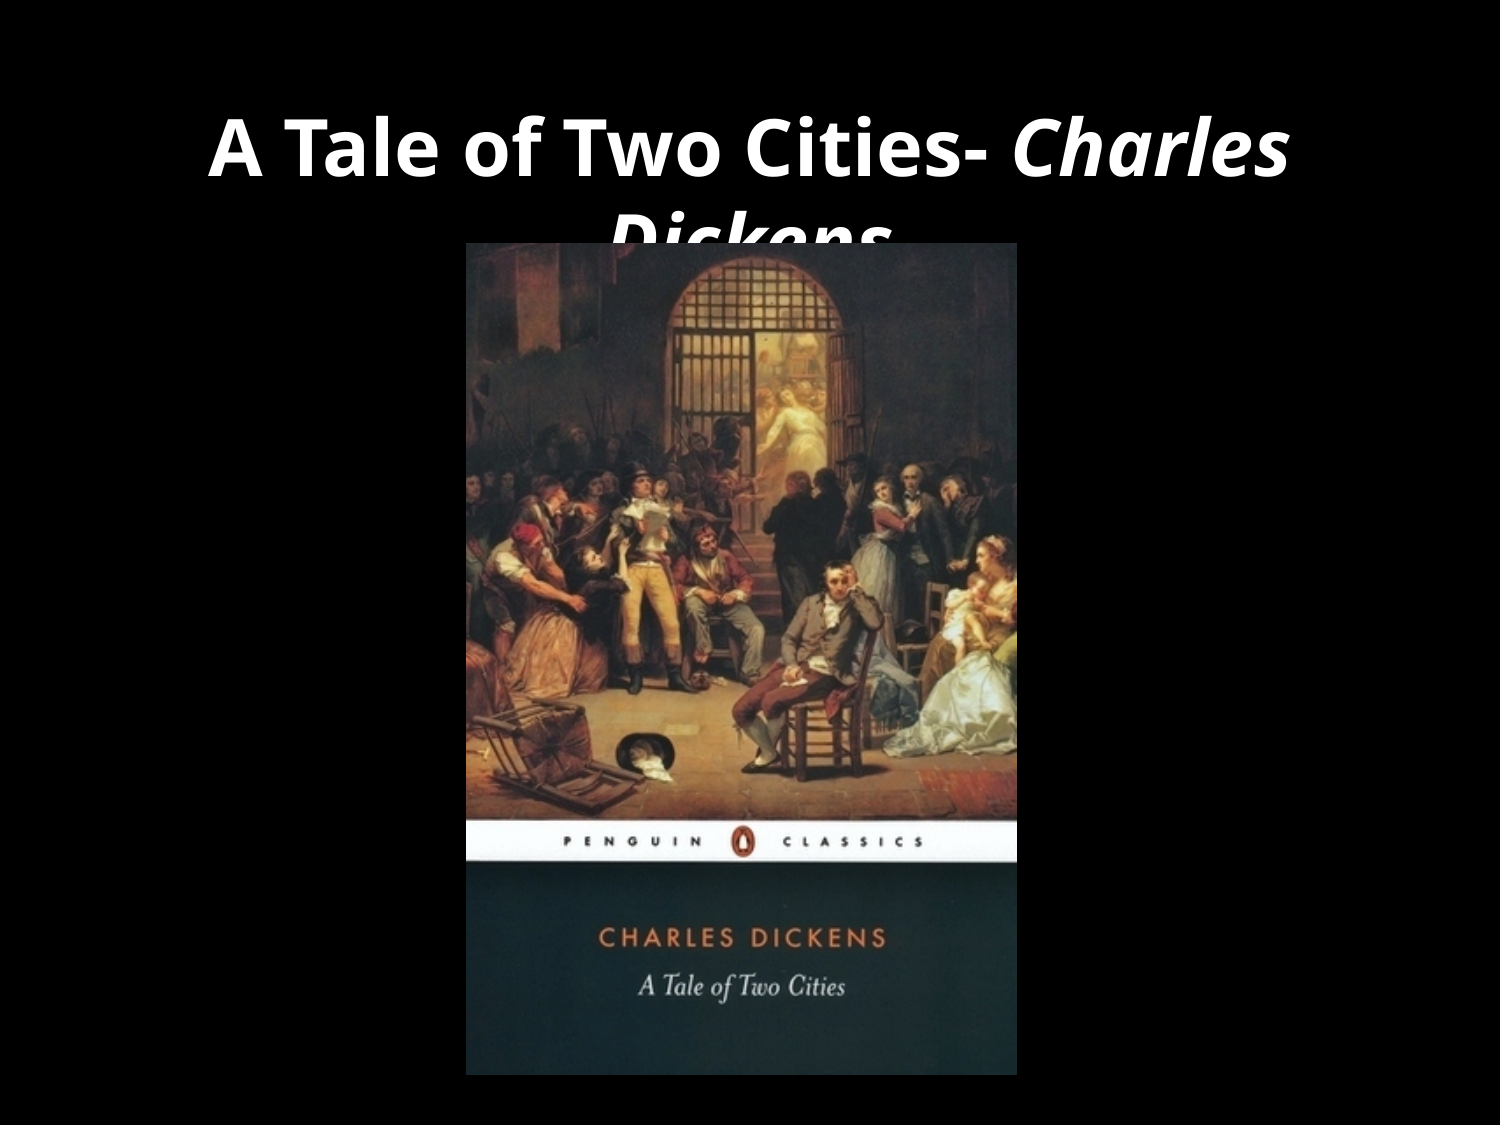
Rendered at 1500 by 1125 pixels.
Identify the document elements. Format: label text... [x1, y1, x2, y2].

text_box A Tale of Two Cities- Charles Dickens [64, 90, 1436, 390]
picture [466, 243, 1017, 1076]
